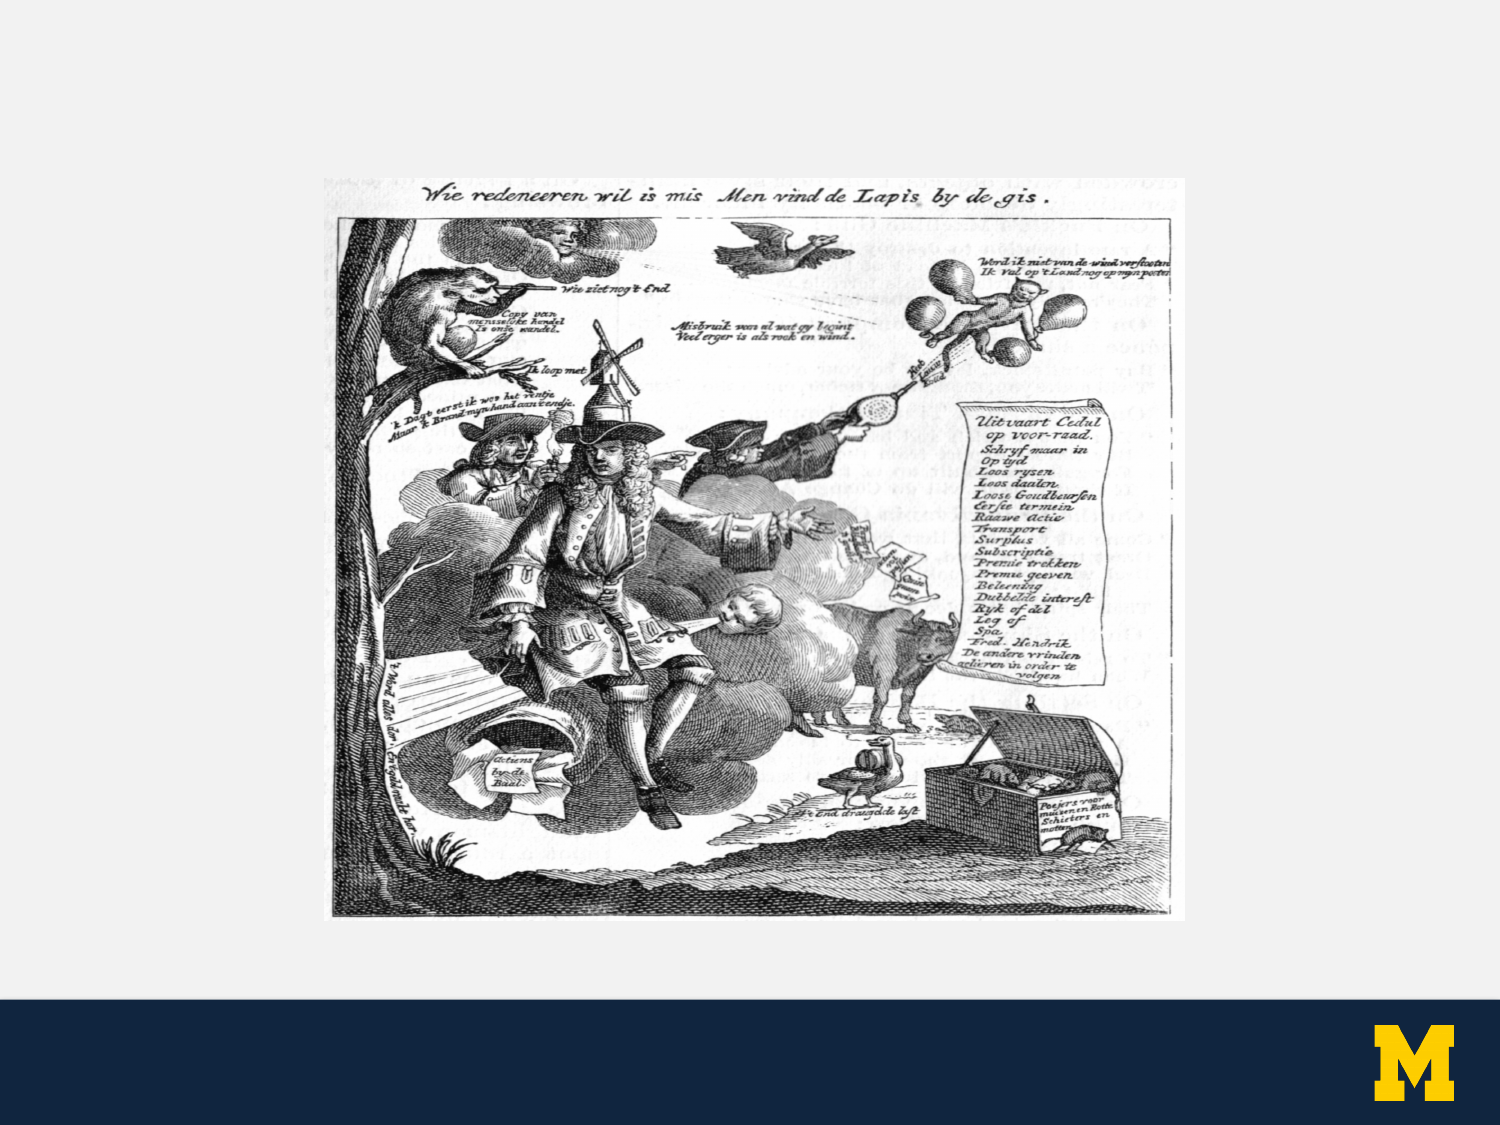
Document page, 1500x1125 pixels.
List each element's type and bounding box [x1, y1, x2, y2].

picture [324, 177, 1185, 922]
